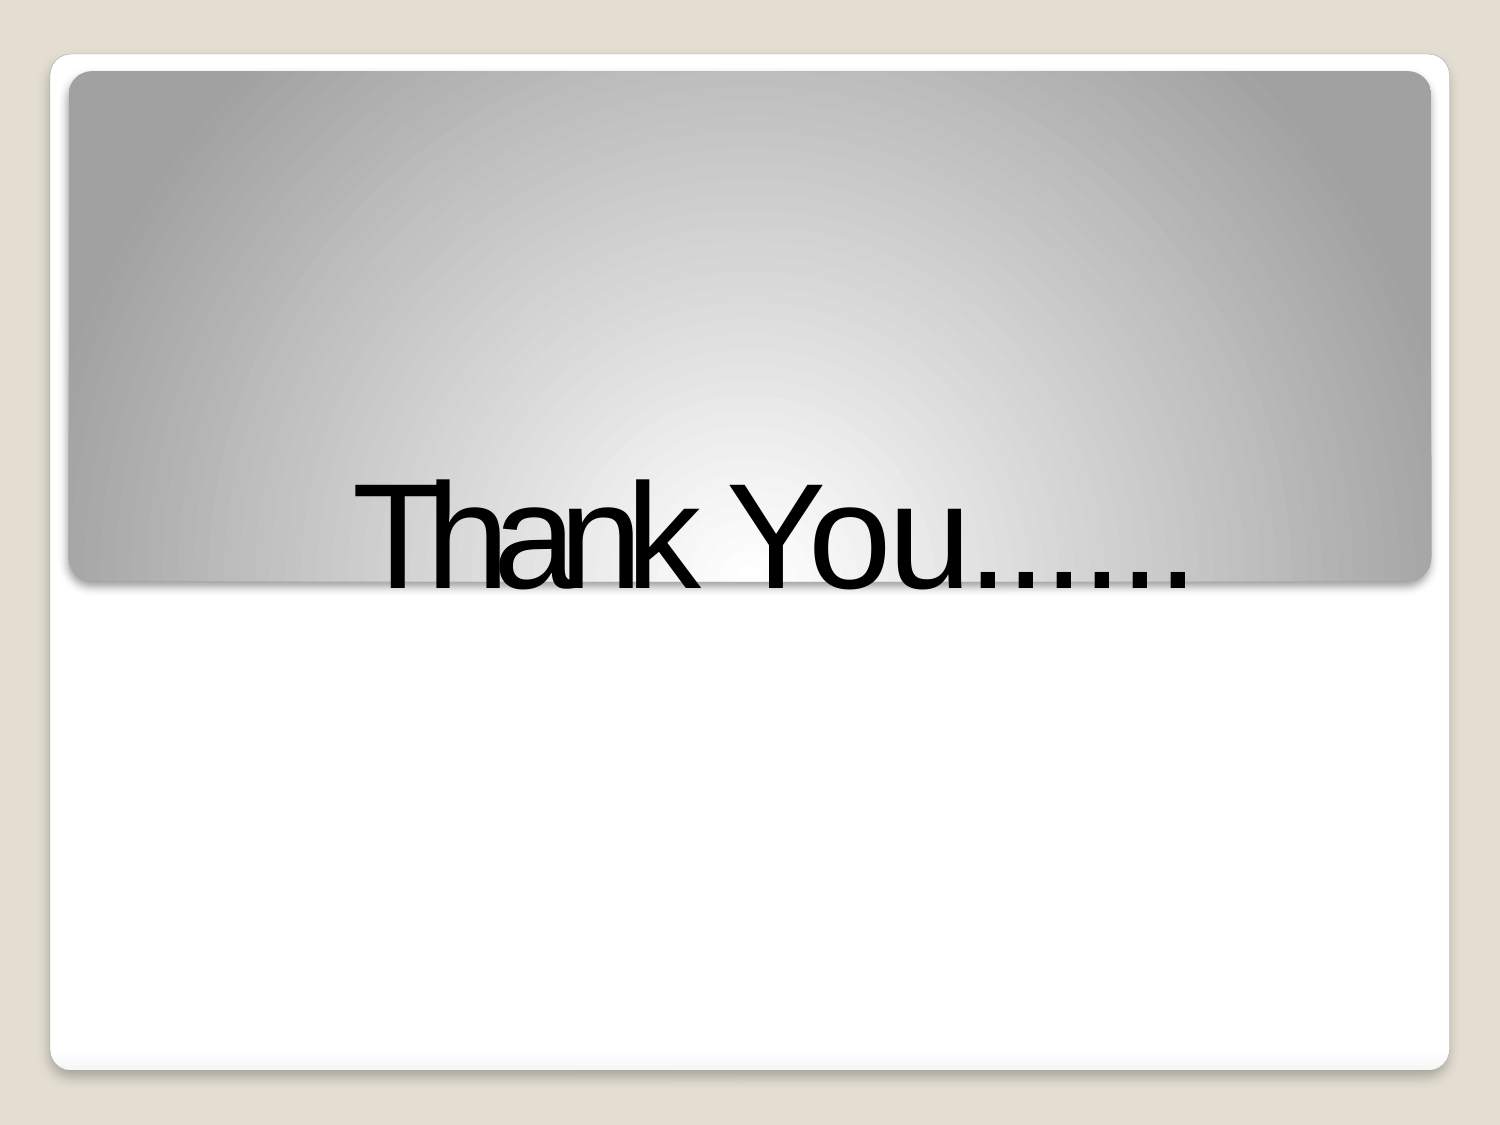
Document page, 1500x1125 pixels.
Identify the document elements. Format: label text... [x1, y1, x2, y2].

text_box Thank You...... [349, 399, 1263, 619]
